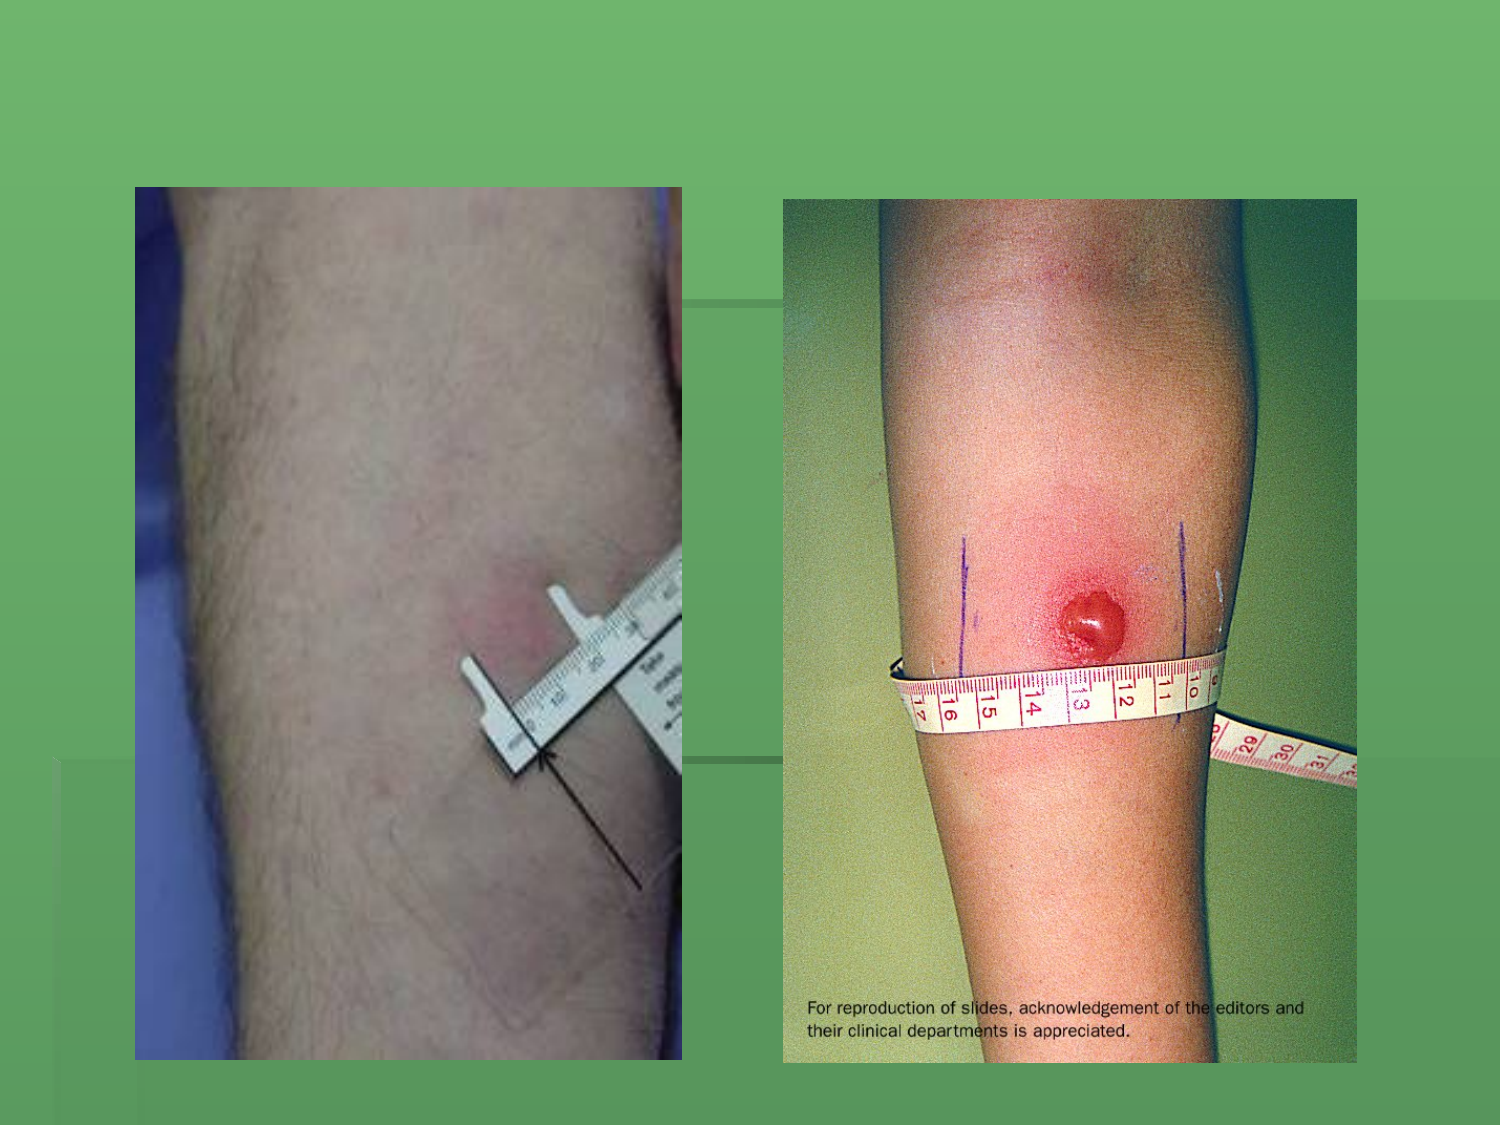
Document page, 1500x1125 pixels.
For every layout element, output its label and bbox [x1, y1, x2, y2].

list [135, 187, 683, 1060]
list [783, 199, 1357, 1063]
